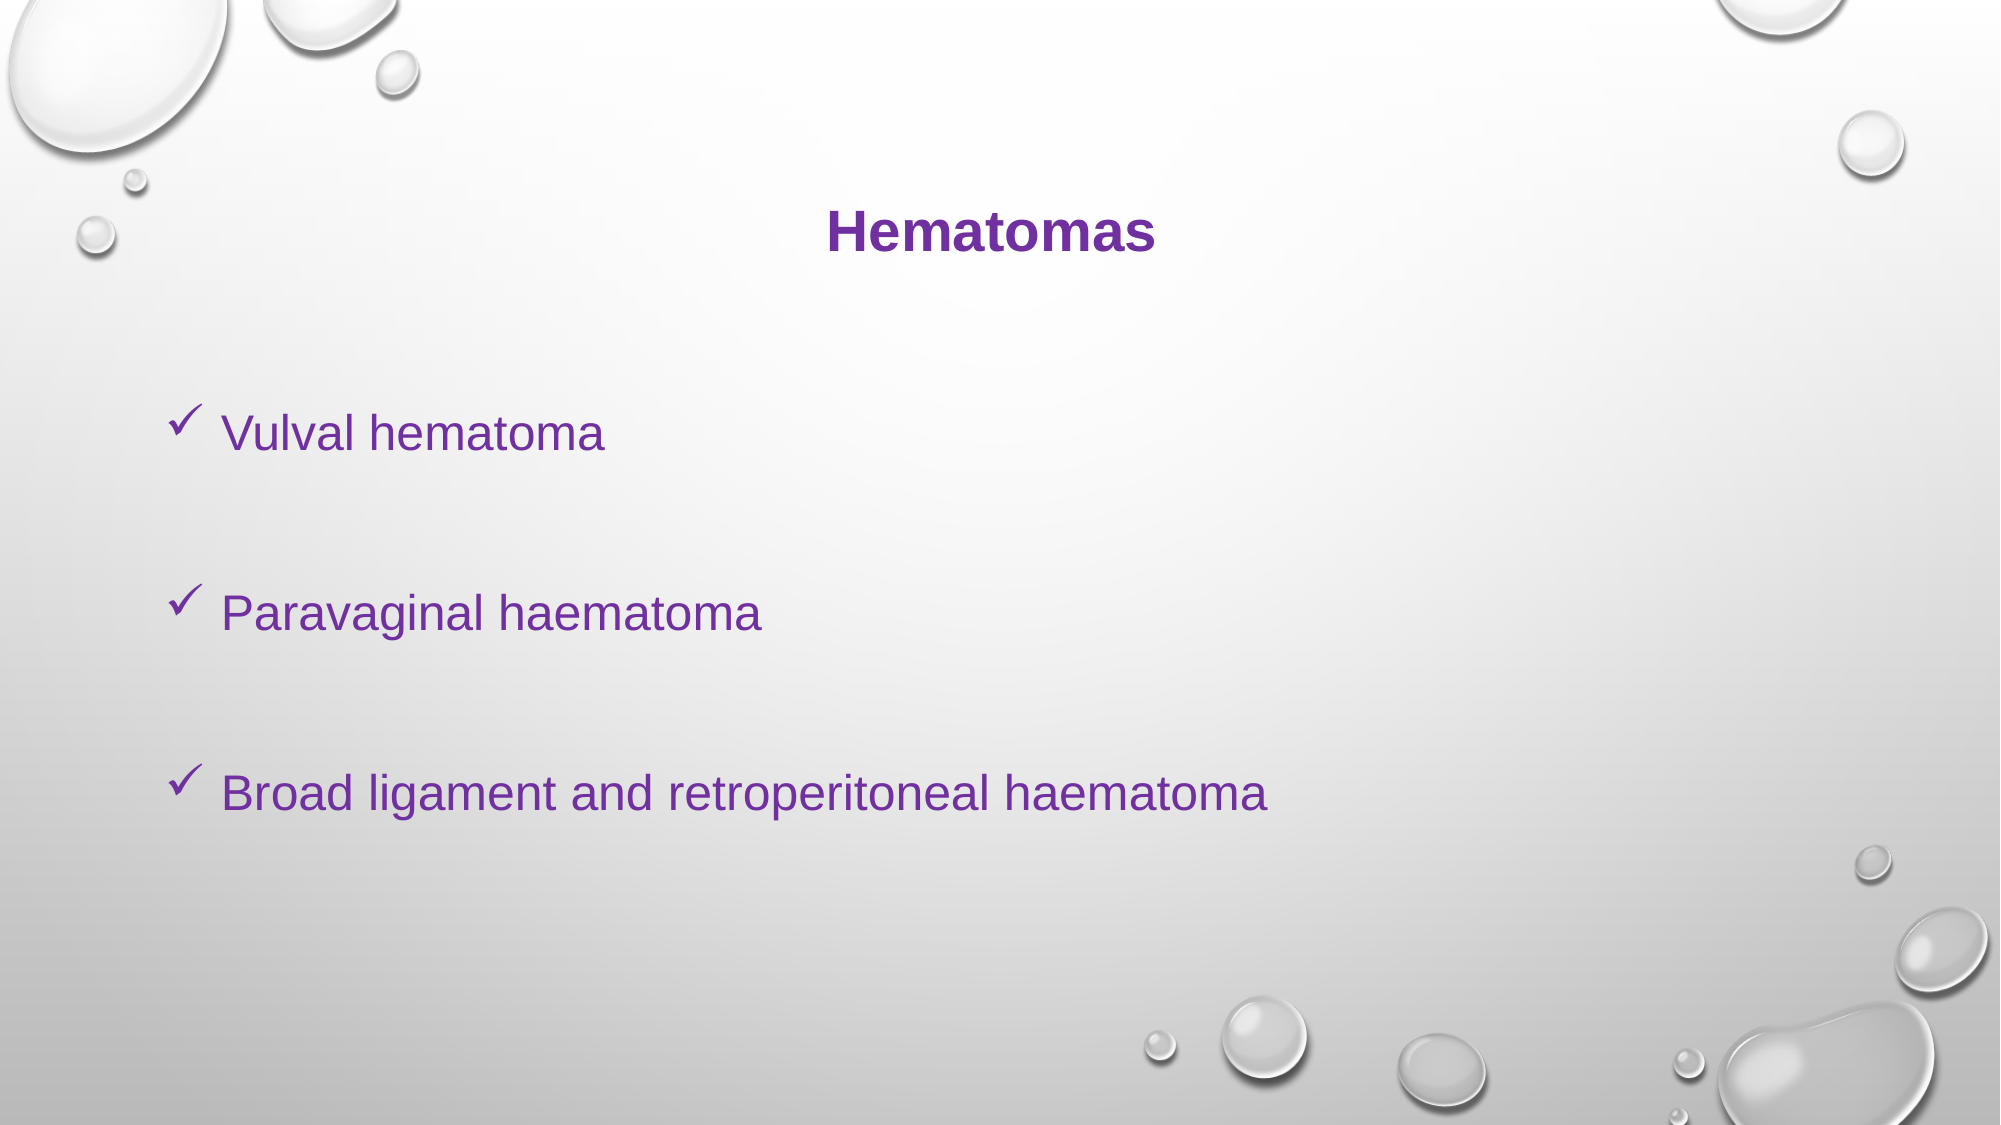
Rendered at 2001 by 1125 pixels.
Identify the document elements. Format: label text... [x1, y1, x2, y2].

text_box Vulval hematoma Paravaginal haematoma Broad ligament and retroperitoneal haematoma [149, 363, 1850, 828]
picture [0, 0, 2000, 1125]
title Hematomas [149, 101, 1851, 364]
